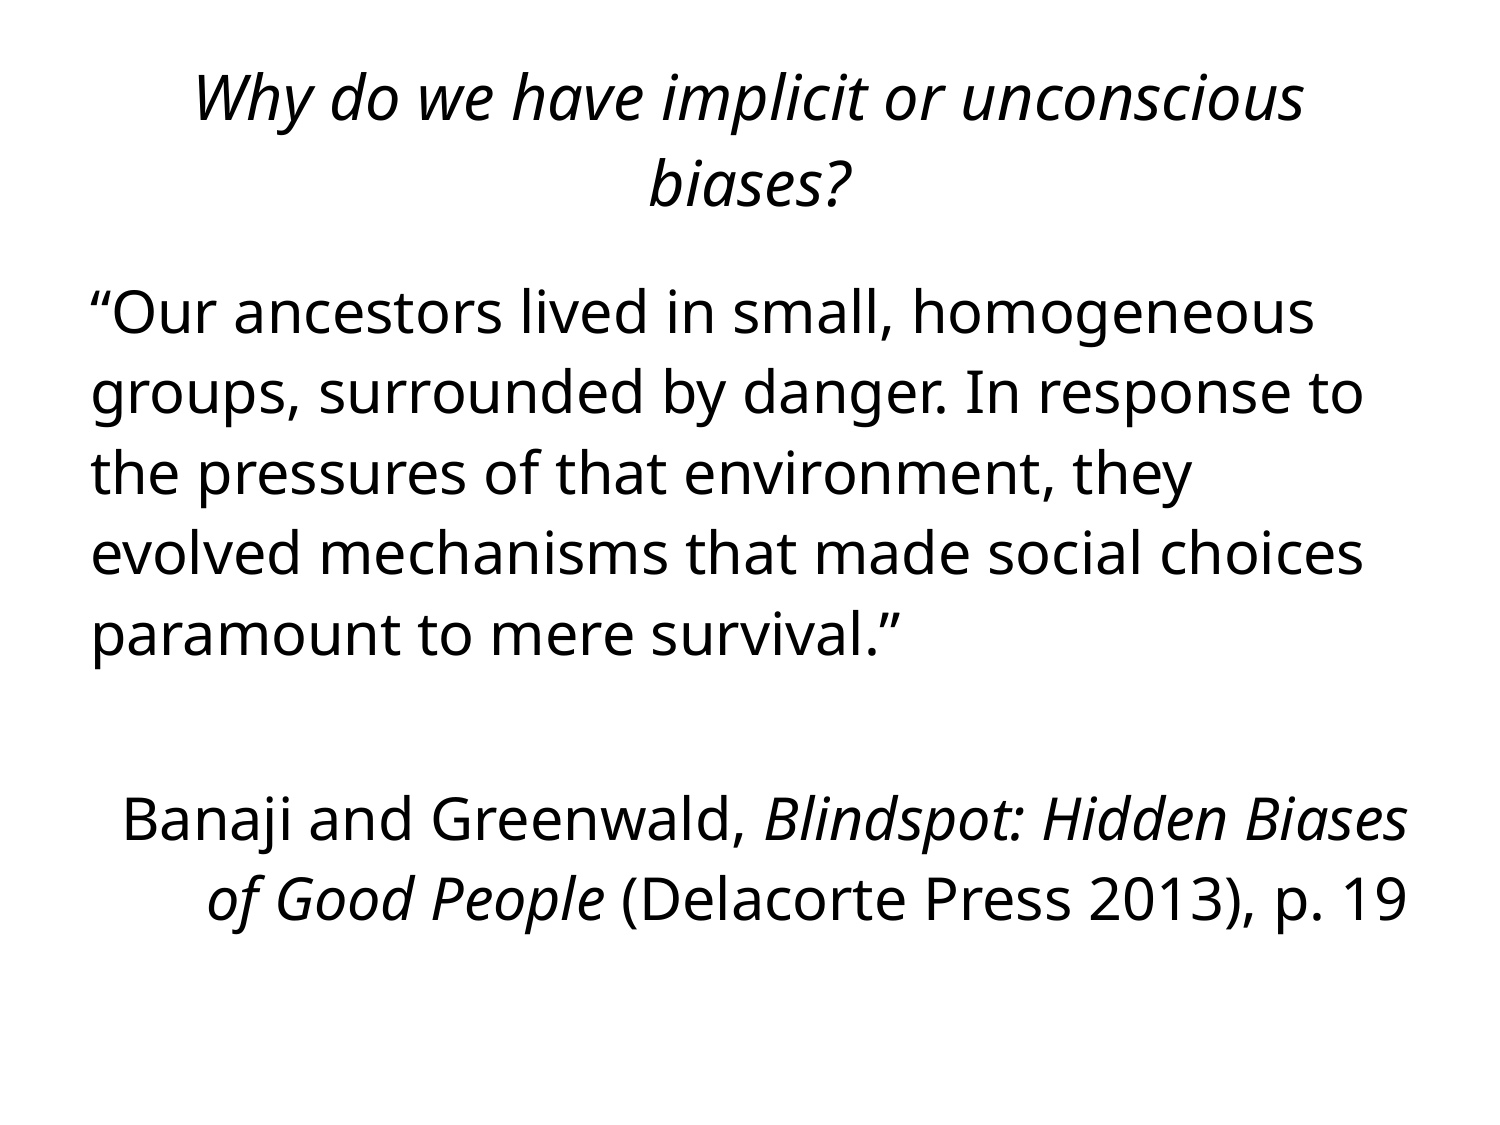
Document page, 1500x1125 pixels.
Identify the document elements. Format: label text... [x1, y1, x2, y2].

list “Our ancestors lived in small, homogeneous groups, surrounded by danger. In response to the pressures of that environment, they evolved mechanisms that made social choices paramount to mere survival.” Banaji and Greenwald, Blindspot: Hidden Biases of Good People (Delacorte Press 2013), p. 19 [75, 262, 1425, 1005]
title Why do we have implicit or unconscious biases? [75, 45, 1425, 233]
